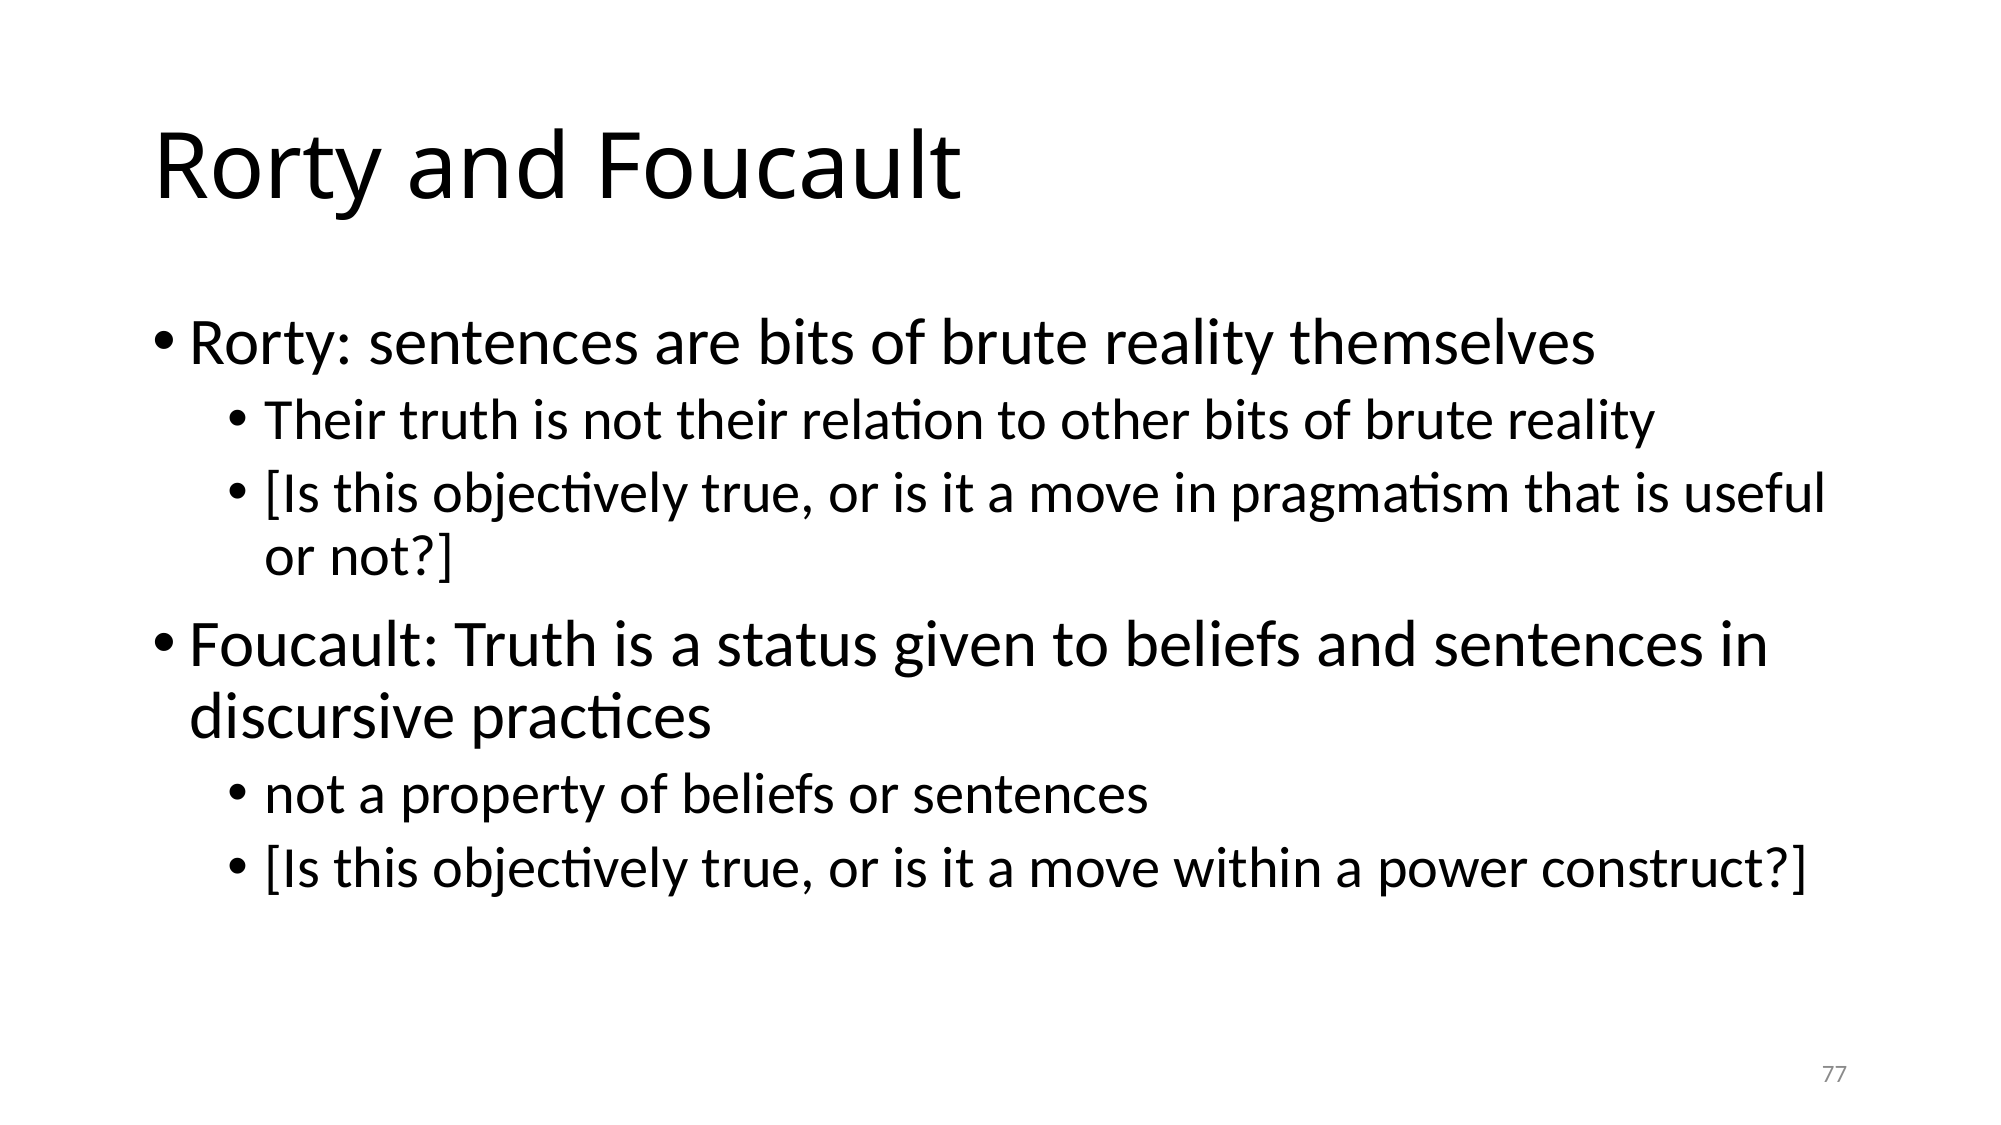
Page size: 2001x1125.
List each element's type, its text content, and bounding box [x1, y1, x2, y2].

list Rorty: sentences are bits of brute reality themselves Their truth is not their relation to other bits of brute reality [Is this objectively true, or is it a move in pragmatism that is useful or not?] Foucault: Truth is a status given to beliefs and sentences in discursive practices not a property of beliefs or sentences [Is this objectively true, or is it a move within a power construct?] [137, 299, 1863, 1014]
slide_number 77 [1412, 1042, 1863, 1103]
title Rorty and Foucault [137, 59, 1863, 278]
